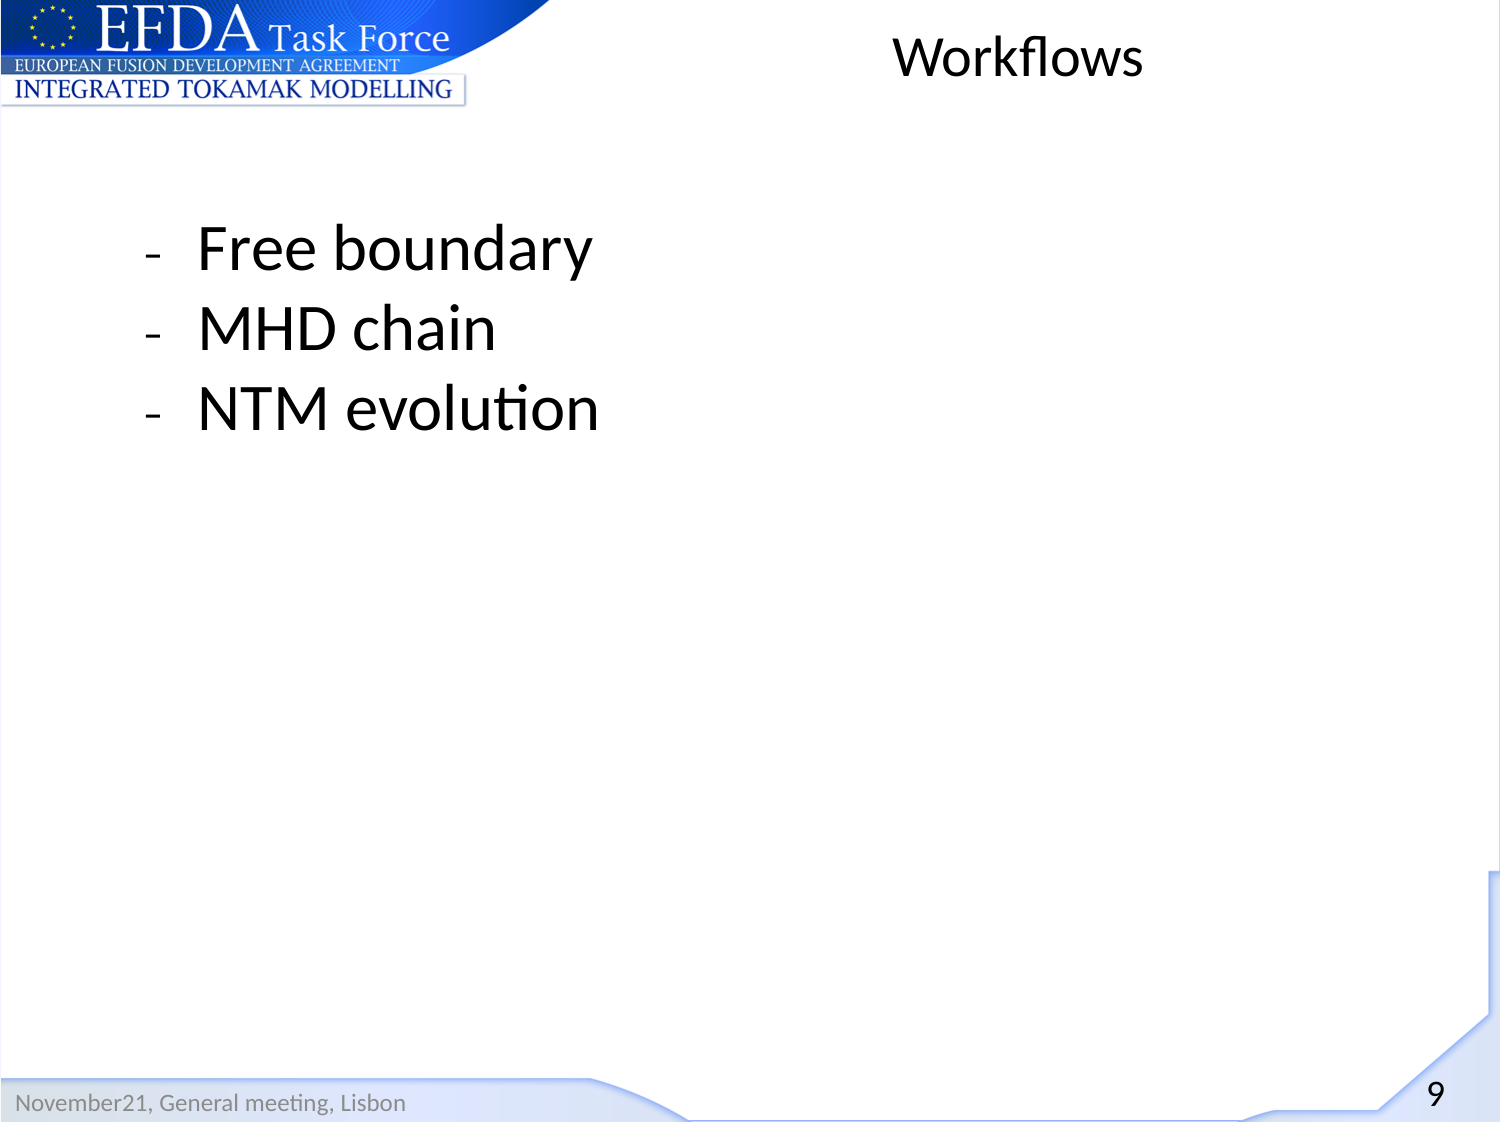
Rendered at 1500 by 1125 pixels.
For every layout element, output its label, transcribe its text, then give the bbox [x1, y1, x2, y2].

slide_number 9 [1411, 1061, 1500, 1125]
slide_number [0, 1082, 585, 1120]
text_box Free boundary MHD chain NTM evolution [126, 196, 616, 451]
picture [0, 0, 1500, 1122]
title Workflows [537, 0, 1500, 106]
